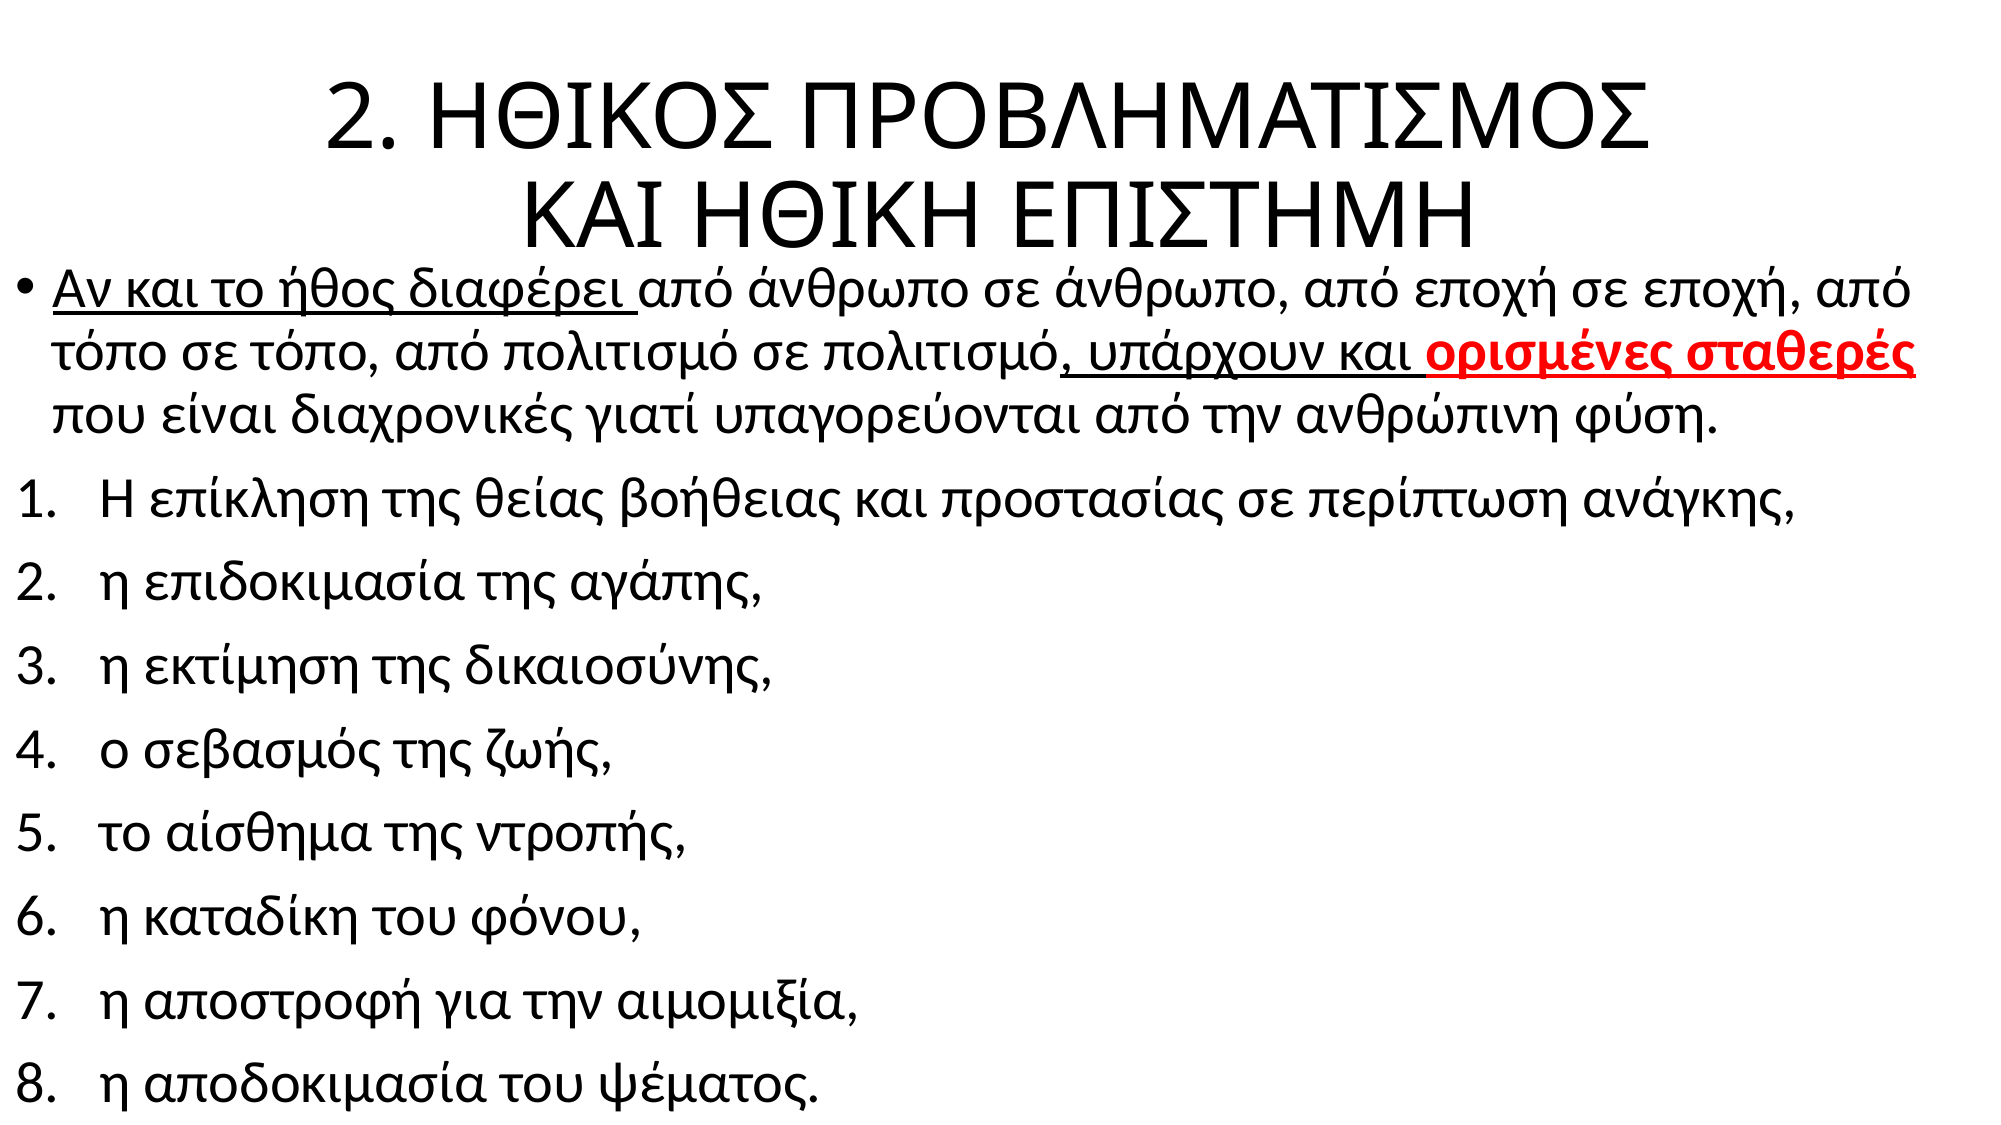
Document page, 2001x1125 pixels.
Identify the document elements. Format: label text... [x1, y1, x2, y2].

title 2. ΗΘΙΚΟΣ ΠΡΟΒΛΗΜΑΤΙΣΜΟΣ ΚΑΙ ΗΘΙΚΗ ΕΠΙΣΤΗΜΗ [137, 59, 1863, 249]
list Αν και το ήθος διαφέρει από άνθρωπο σε άνθρωπο, από εποχή σε εποχή, από τόπο σε τόπο, από πολιτισμό σε πολιτισμό, υπάρχουν και ορισμένες σταθερές που είναι διαχρονικές γιατί υπαγορεύονται από την ανθρώπινη φύση. Η επίκληση της θείας βοήθειας και προστασίας σε περίπτωση ανάγκης, η επιδοκιμασία της αγάπης, η εκτίμηση της δικαιοσύνης, ο σεβασμός της ζωής, το αίσθημα της ντροπής, η καταδίκη του φόνου, η αποστροφή για την αιμομιξία, η αποδοκιμασία του ψέματος. [0, 249, 2000, 1125]
